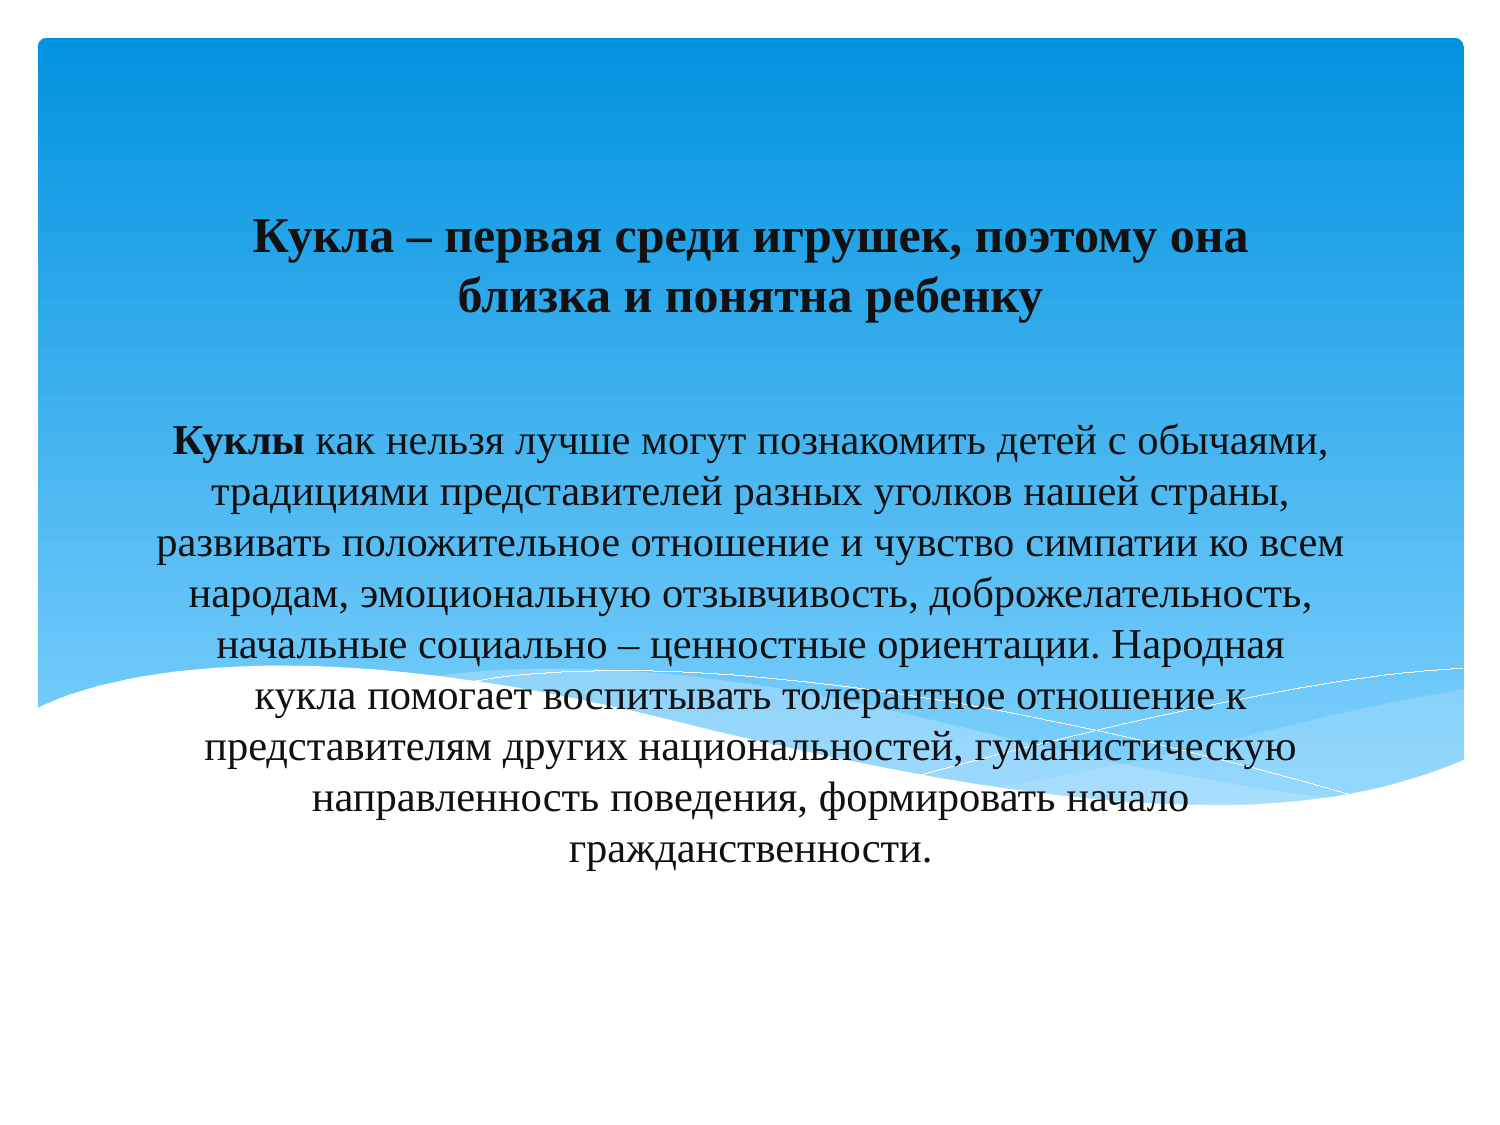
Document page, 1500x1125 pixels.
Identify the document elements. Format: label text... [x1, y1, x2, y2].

list Кукла – первая среди игрушек, поэтому она близка и понятна ребенку [224, 184, 1278, 390]
title Куклы как нельзя лучше могут познакомить детей с обычаями, традициями представителей разных уголков нашей страны, развивать положительное отношение и чувство симпатии ко всем народам, эмоциональную отзывчивость, доброжелательность, начальные социально – ценностные ориентации. Народная кукла помогает воспитывать толерантное отношение к представителям других национальностей, гуманистическую направленность поведения, формировать начало гражданственности. [113, 404, 1389, 882]
